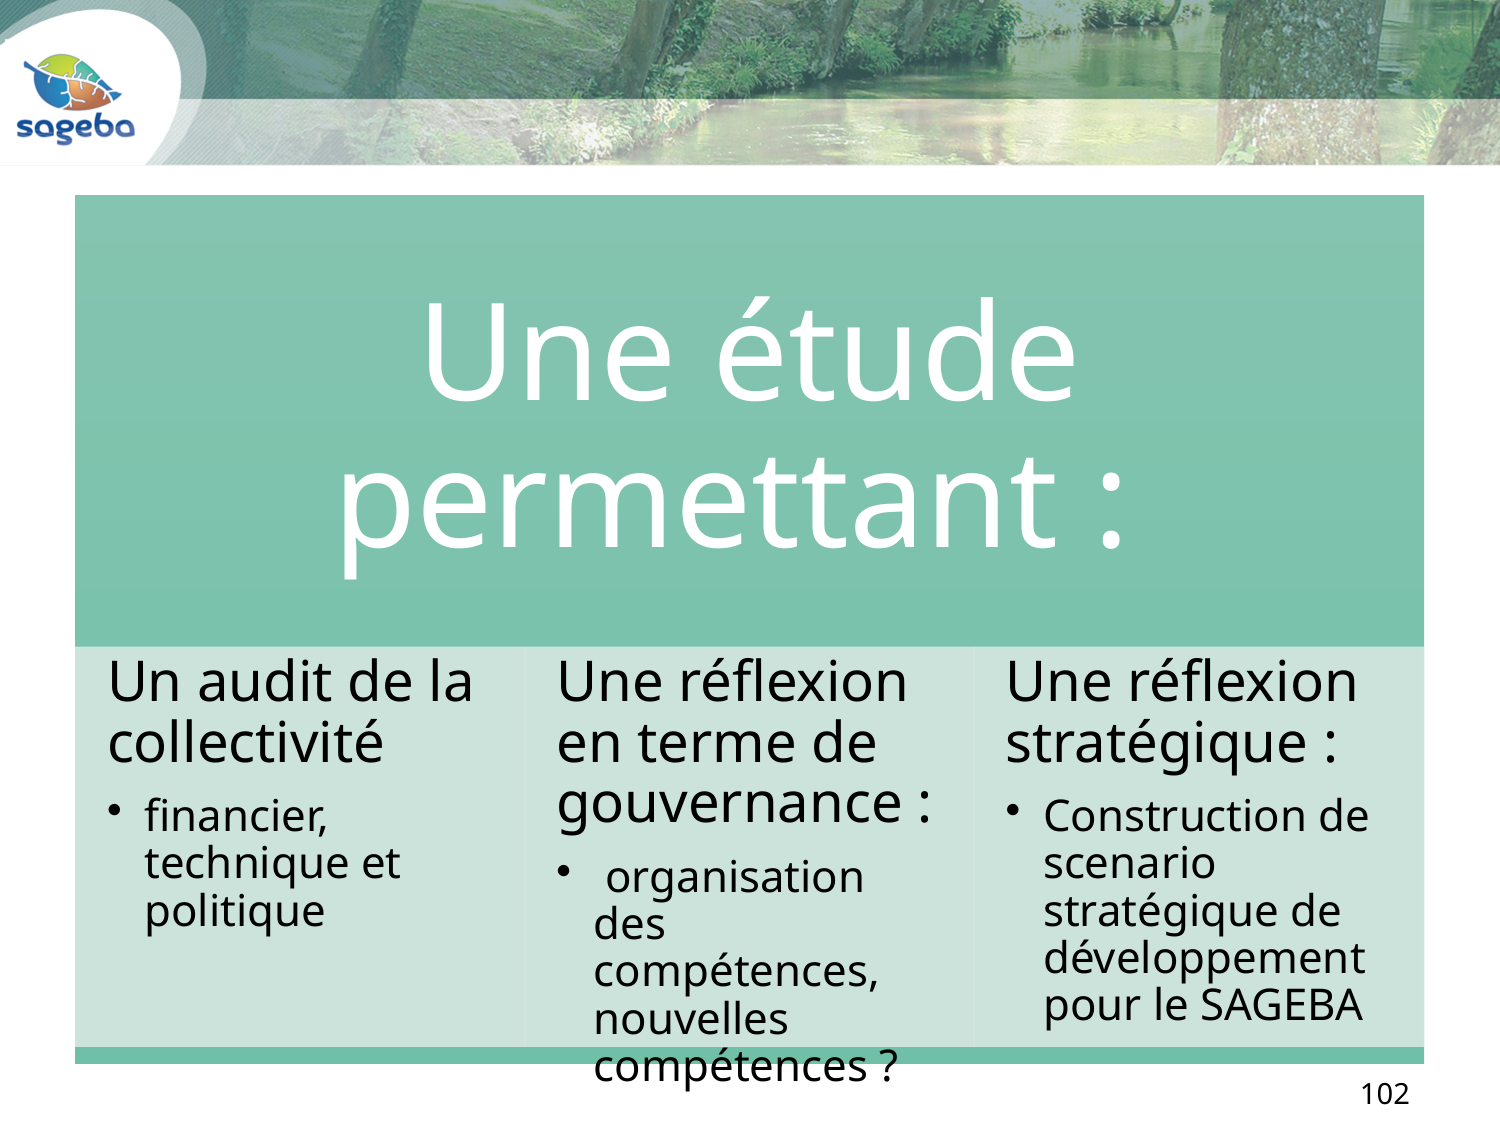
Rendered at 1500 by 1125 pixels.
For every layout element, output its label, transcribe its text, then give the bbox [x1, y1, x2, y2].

slide_number 102 [1075, 1064, 1425, 1125]
picture [0, 0, 1500, 166]
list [74, 195, 1425, 1064]
